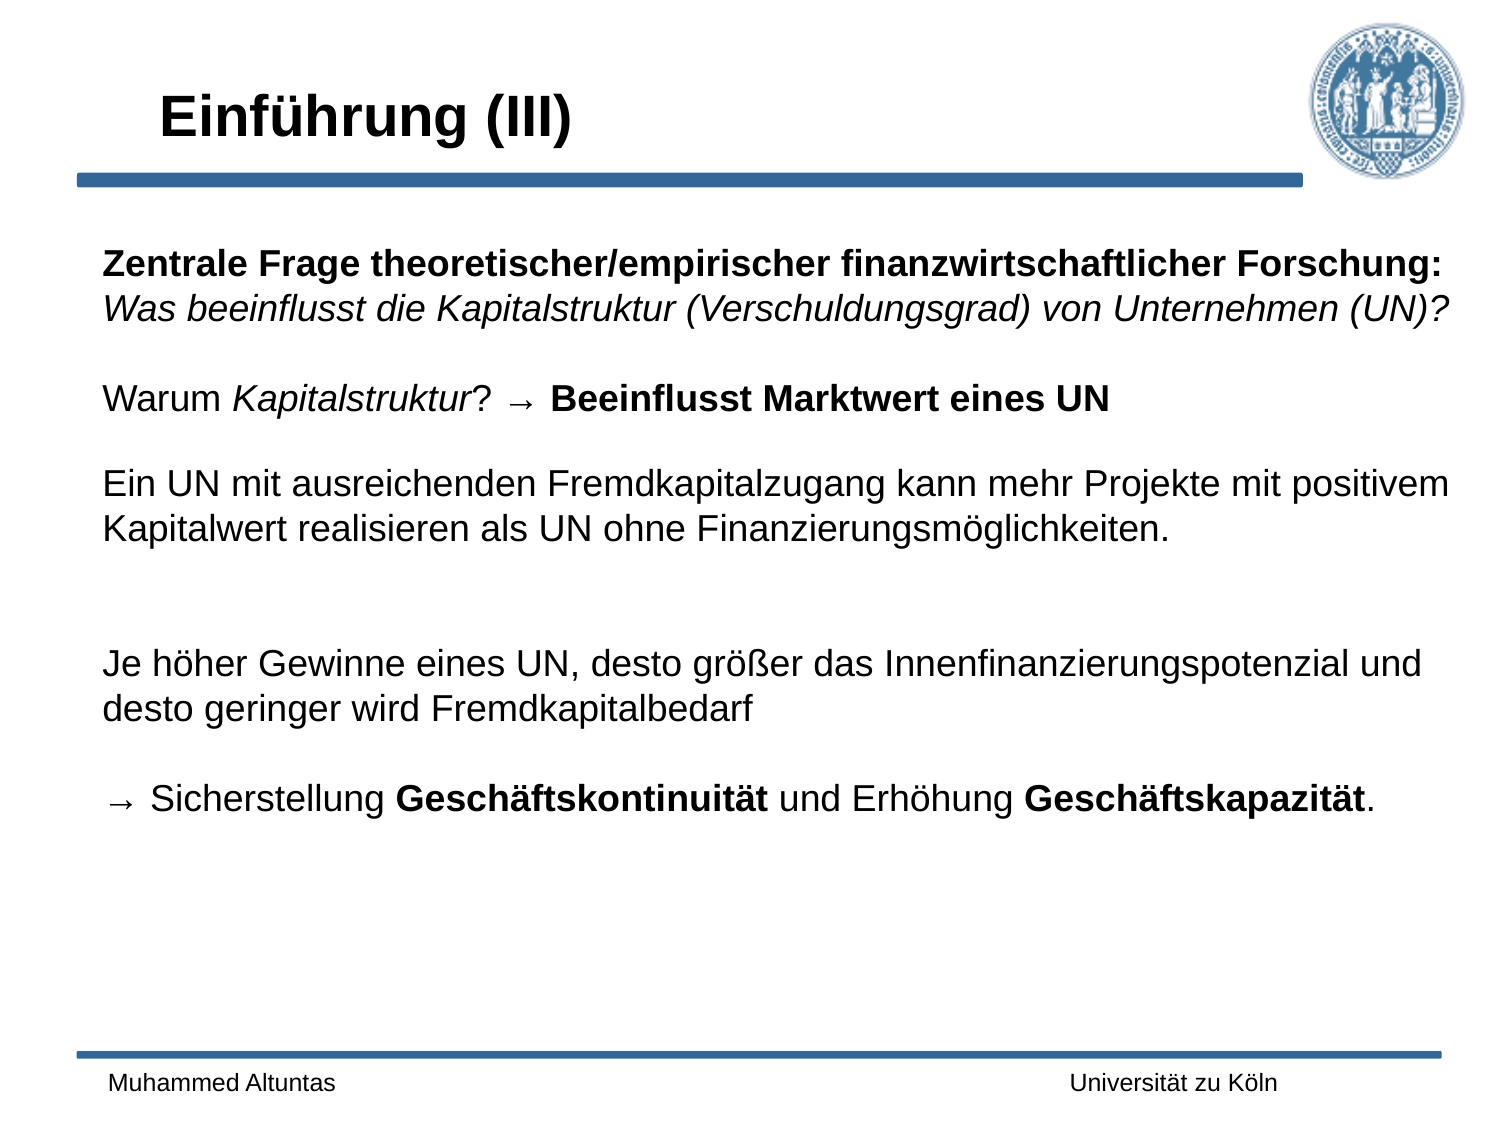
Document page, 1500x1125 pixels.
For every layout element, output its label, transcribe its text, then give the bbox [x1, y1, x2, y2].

title Einführung (III) [144, 19, 1495, 207]
slide_number Muhammed Altuntas [92, 1058, 444, 1103]
text_box Zentrale Frage theoretischer/empirischer finanzwirtschaftlicher Forschung: Was beeinflusst die Kapitalstruktur (Verschuldungsgrad) von Unternehmen (UN)? Warum Kapitalstruktur? → Beeinflusst Marktwert eines UN Ein UN mit ausreichenden Fremdkapitalzugang kann mehr Projekte mit positivem Kapitalwert realisieren als UN ohne Finanzierungsmöglichkeiten. Je höher Gewinne eines UN, desto größer das Innenfinanzierungspotenzial und desto geringer wird Fremdkapitalbedarf → Sicherstellung Geschäftskontinuität und Erhöhung Geschäftskapazität. [87, 231, 1475, 827]
footer Universität zu Köln [818, 1058, 1294, 1103]
